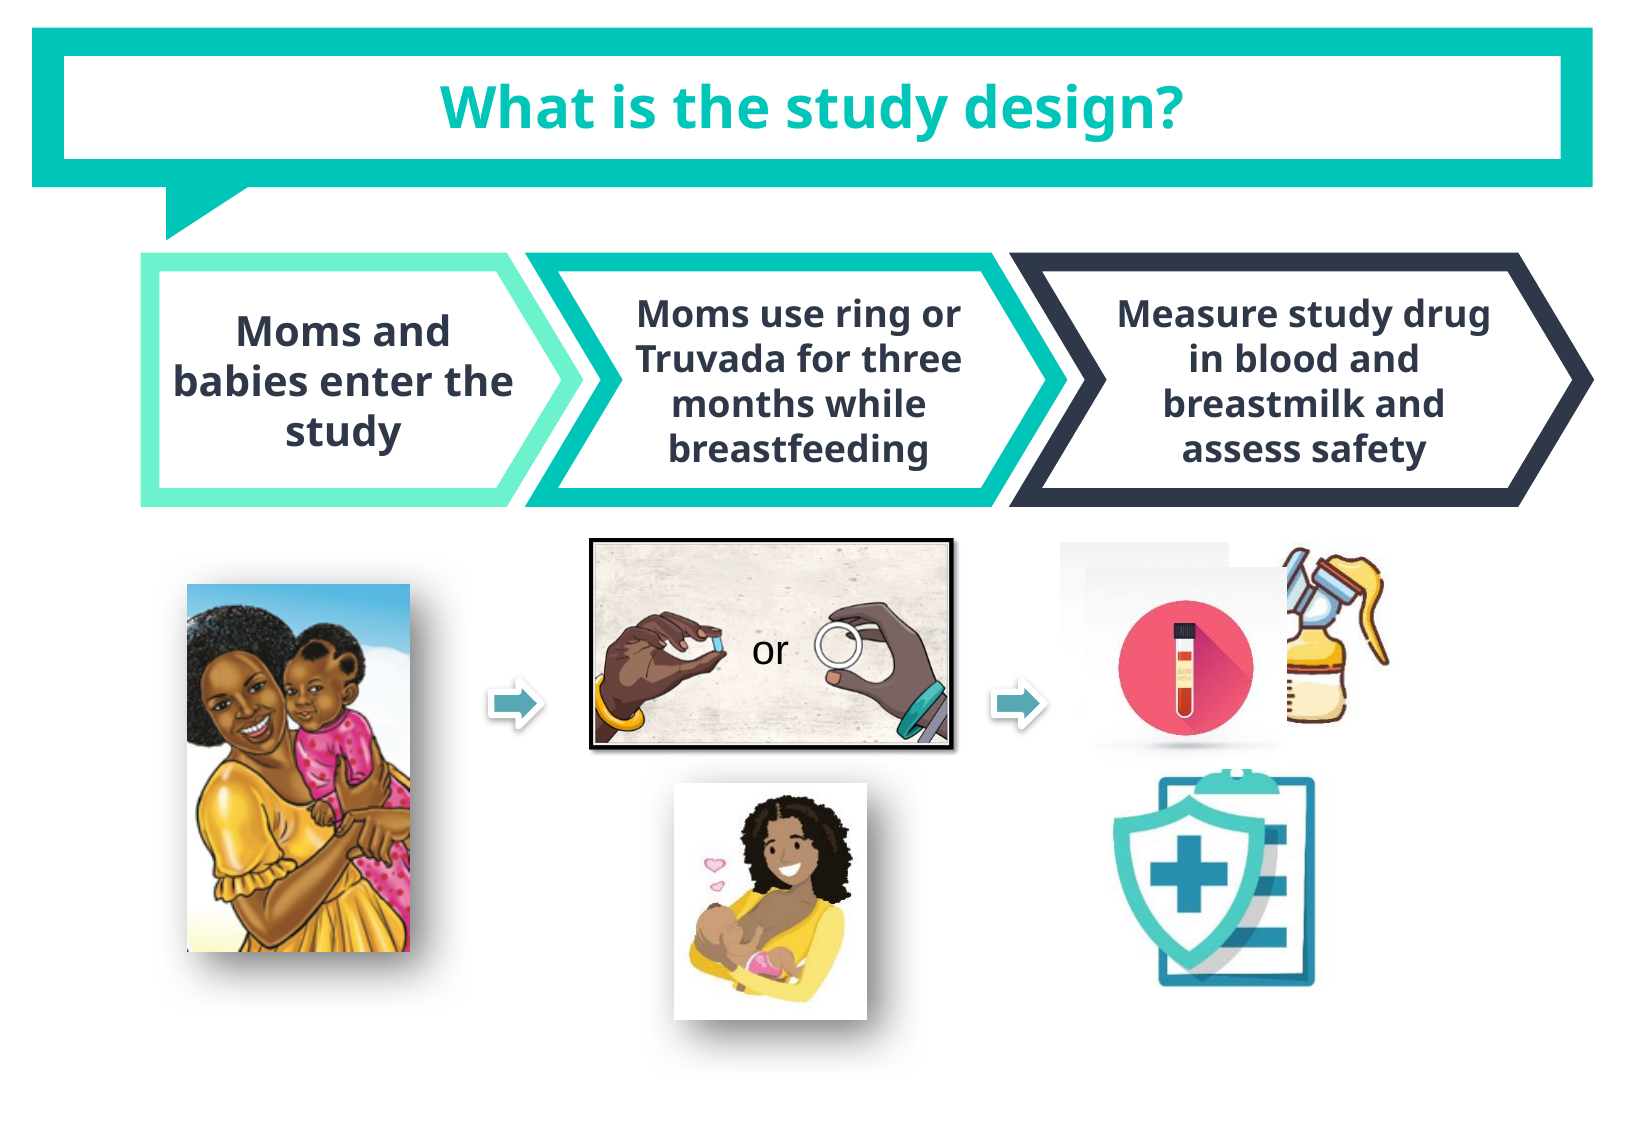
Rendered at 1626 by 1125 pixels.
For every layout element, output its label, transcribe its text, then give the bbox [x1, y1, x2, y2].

text_box Measure study drug in blood and breastmilk and assess safety [1025, 262, 1584, 498]
text_box Moms use ring or Truvada for three months while breastfeeding [541, 262, 1057, 498]
text_box Moms and babies enter the study [150, 262, 573, 498]
picture [187, 583, 410, 952]
picture [674, 783, 867, 1020]
text_box What is the study design? [218, 45, 1406, 166]
text_box [990, 677, 1048, 730]
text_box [1058, 542, 1417, 1059]
text_box [488, 677, 545, 730]
picture [586, 535, 963, 759]
picture [1085, 567, 1288, 770]
